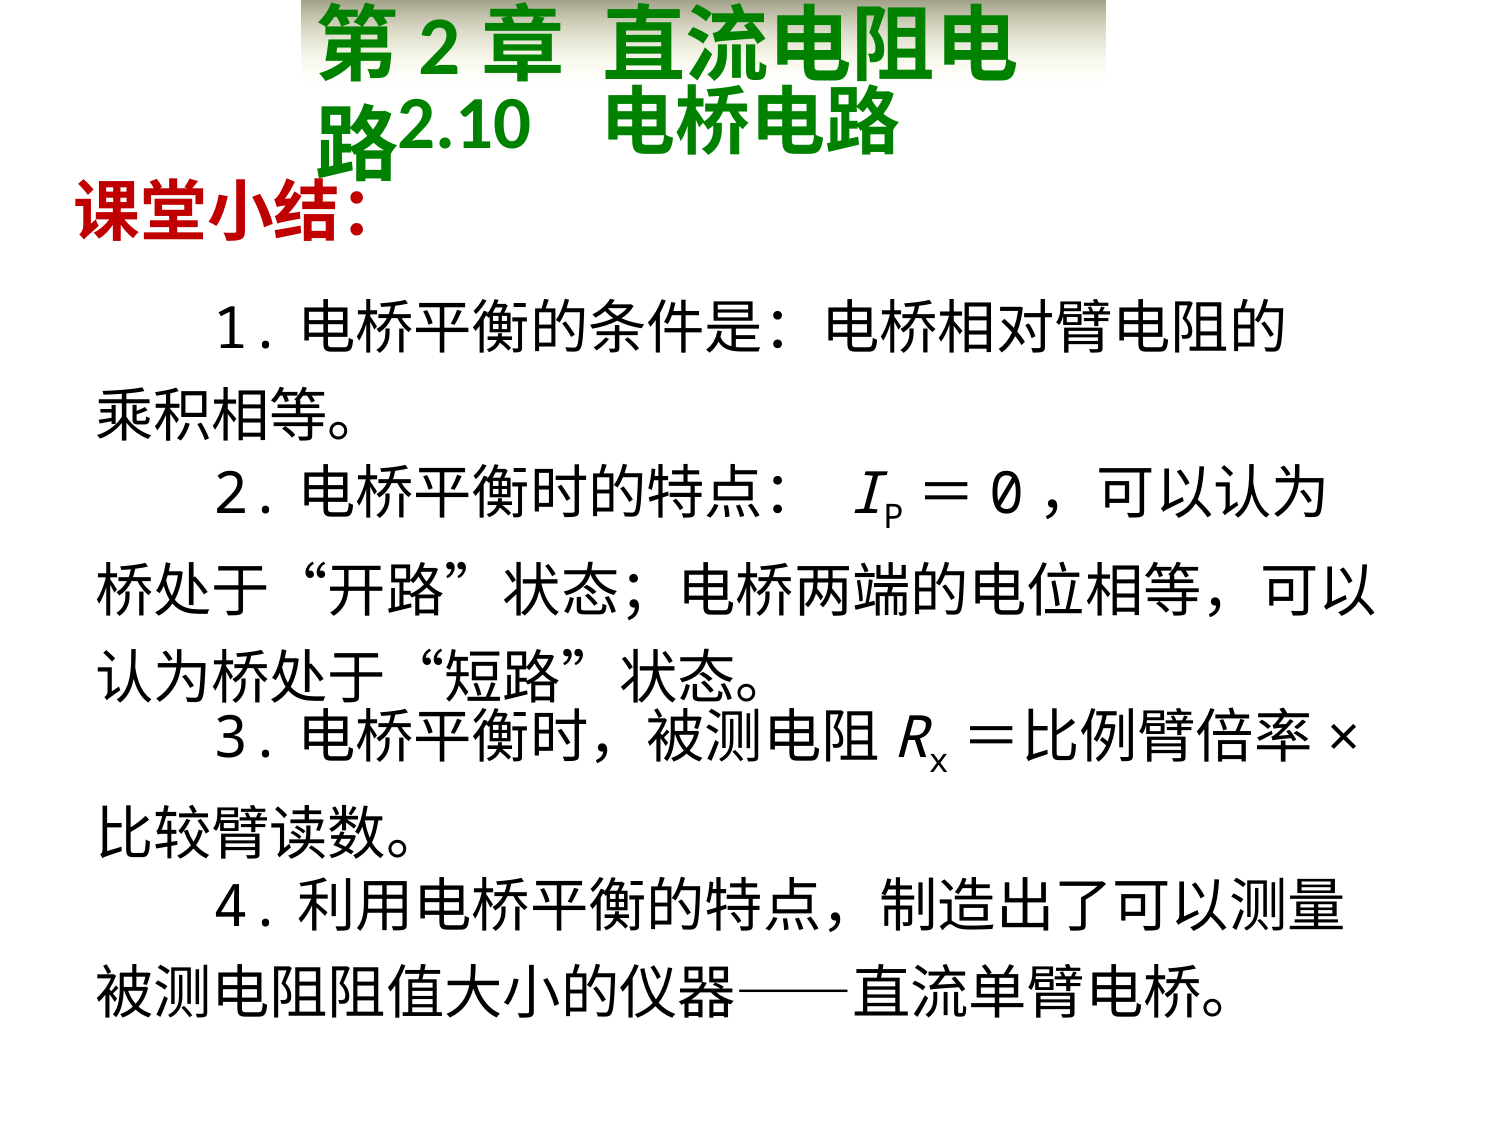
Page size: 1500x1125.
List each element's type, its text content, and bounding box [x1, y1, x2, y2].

text_box 2.电桥平衡时的特点： IP＝0，可以认为桥处于“开路”状态；电桥两端的电位相等，可以认为桥处于“短路”状态。 [80, 428, 1393, 718]
text_box 课堂小结： [58, 161, 431, 256]
text_box 3.电桥平衡时，被测电阻Rx＝比例臂倍率×比较臂读数。 [80, 671, 1382, 843]
text_box 第2章 直流电阻电路 [301, 0, 1106, 82]
text_box 4.利用电桥平衡的特点，制造出了可以测量被测电阻阻值大小的仪器——直流单臂电桥。 [80, 843, 1393, 1033]
text_box 1.电桥平衡的条件是：电桥相对臂电阻的乘积相等。 [80, 265, 1346, 428]
text_box 2.10 电桥电路 [382, 66, 1118, 172]
